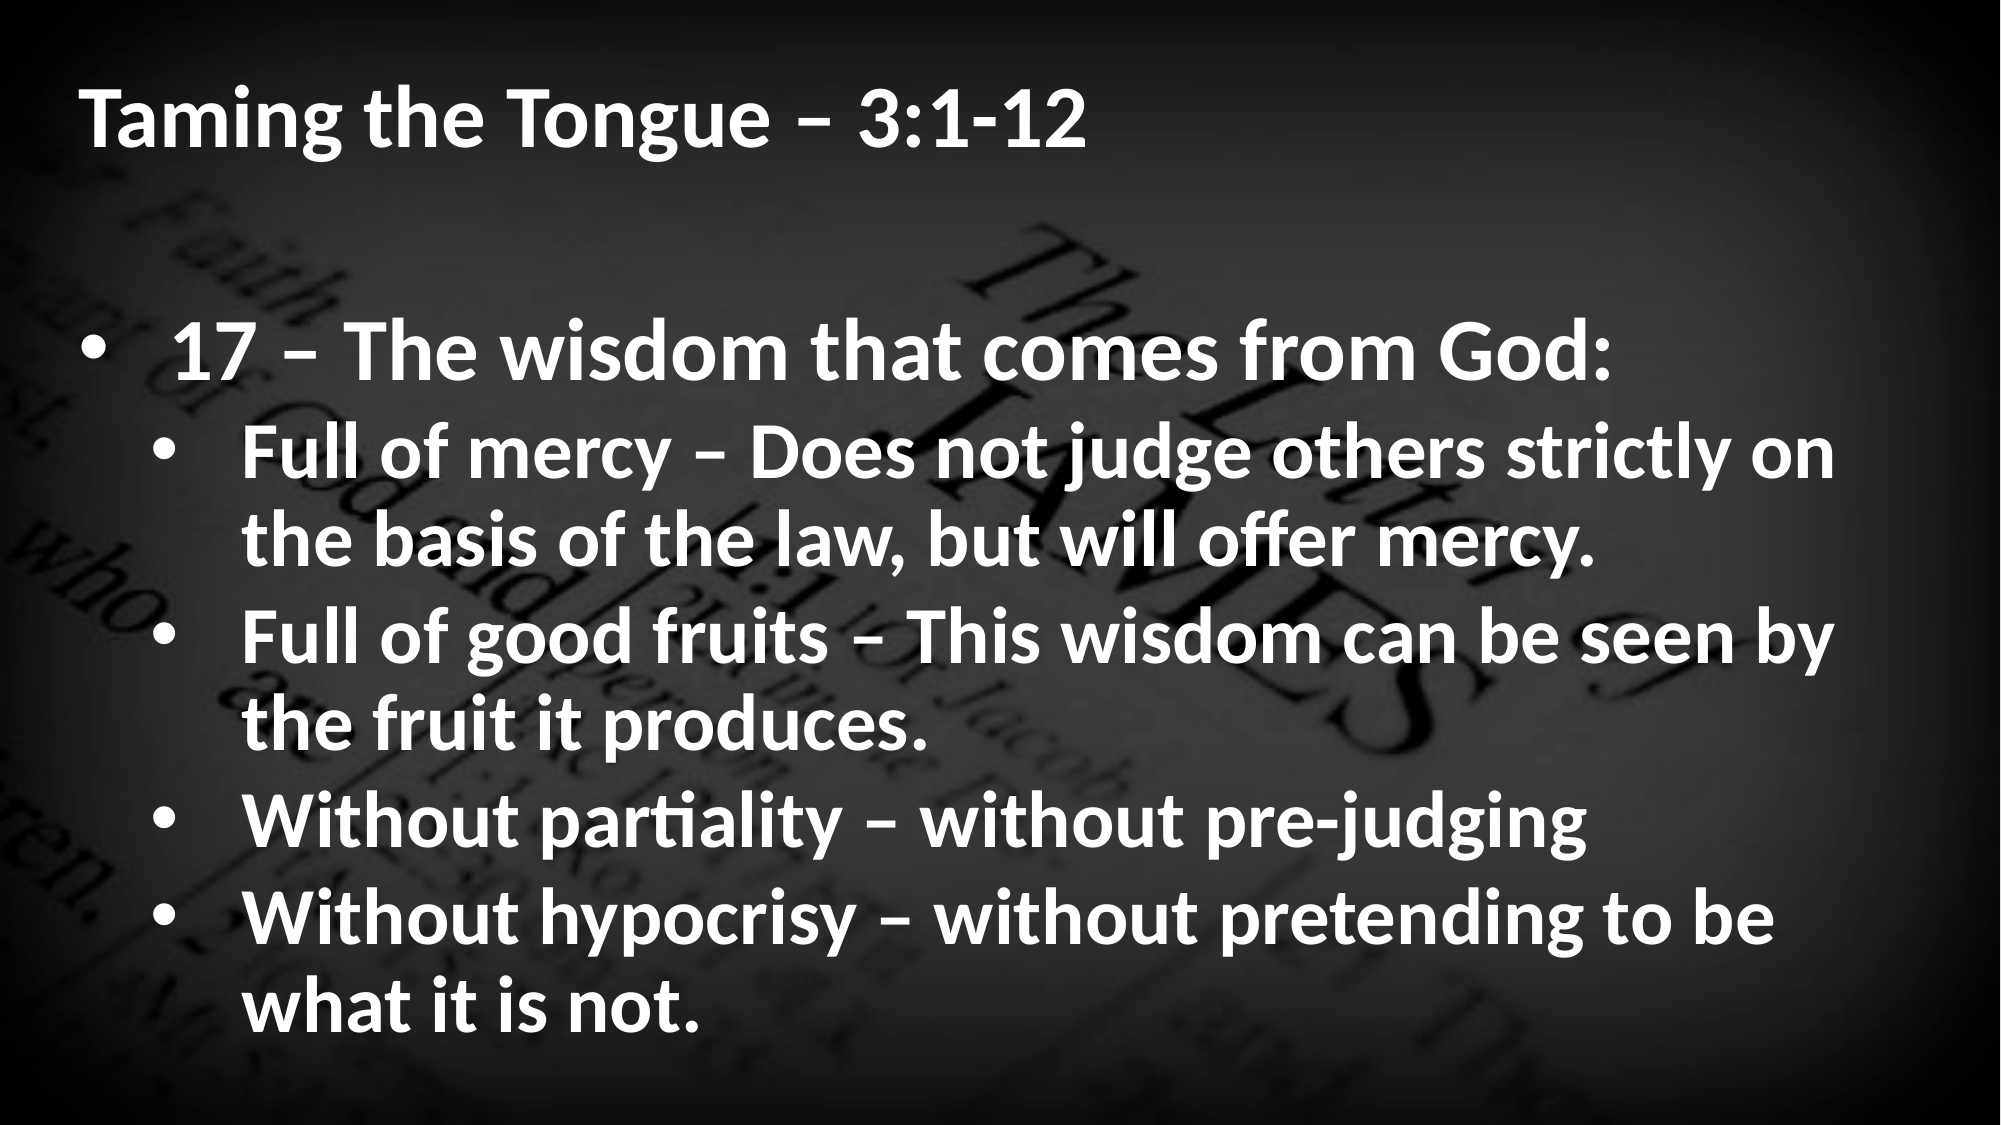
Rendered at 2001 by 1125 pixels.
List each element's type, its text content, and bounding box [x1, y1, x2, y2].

subtitle Taming the Tongue – 3:1-12 17 – The wisdom that comes from God: Full of mercy – Does not judge others strictly on the basis of the law, but will offer mercy. Full of good fruits – This wisdom can be seen by the fruit it produces. Without partiality – without pre-judging Without hypocrisy – without pretending to be what it is not. [63, 63, 1940, 1066]
picture [0, 0, 2001, 1125]
